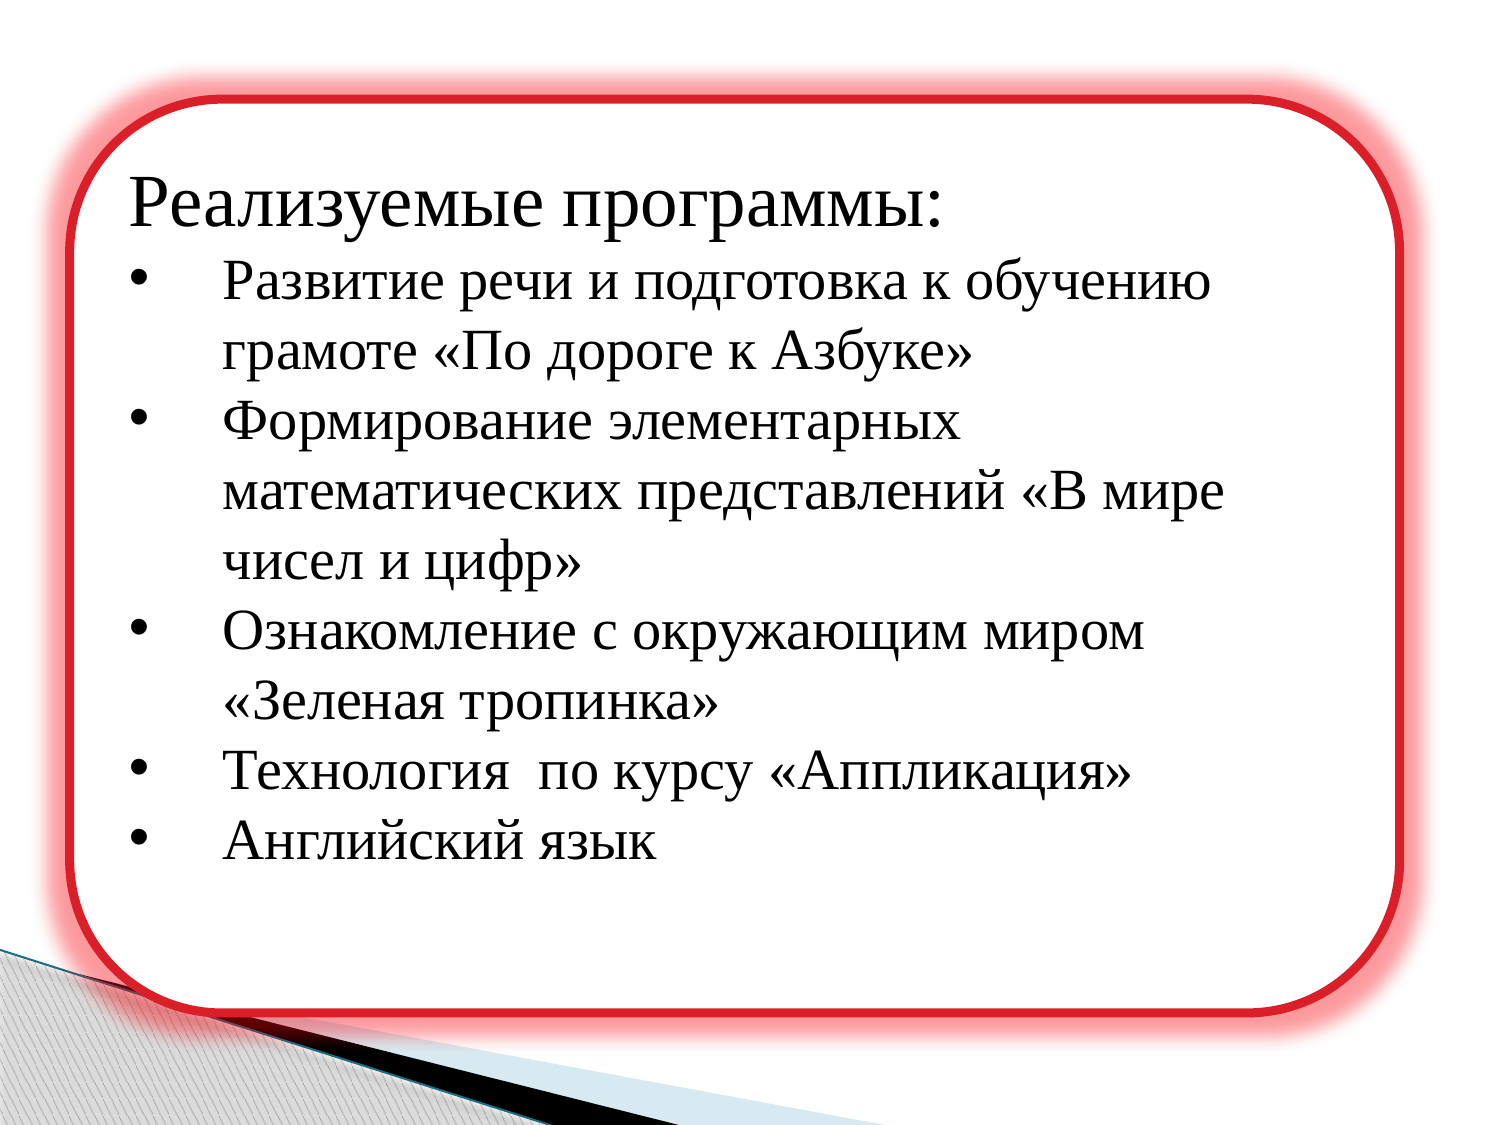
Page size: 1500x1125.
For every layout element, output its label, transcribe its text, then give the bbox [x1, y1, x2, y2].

text_box Реализуемые программы: Развитие речи и подготовка к обучению грамоте «По дороге к Азбуке» Формирование элементарных математических представлений «В мире чисел и цифр» Ознакомление с окружающим миром «Зеленая тропинка» Технология по курсу «Аппликация» Английский язык [65, 94, 1405, 1018]
